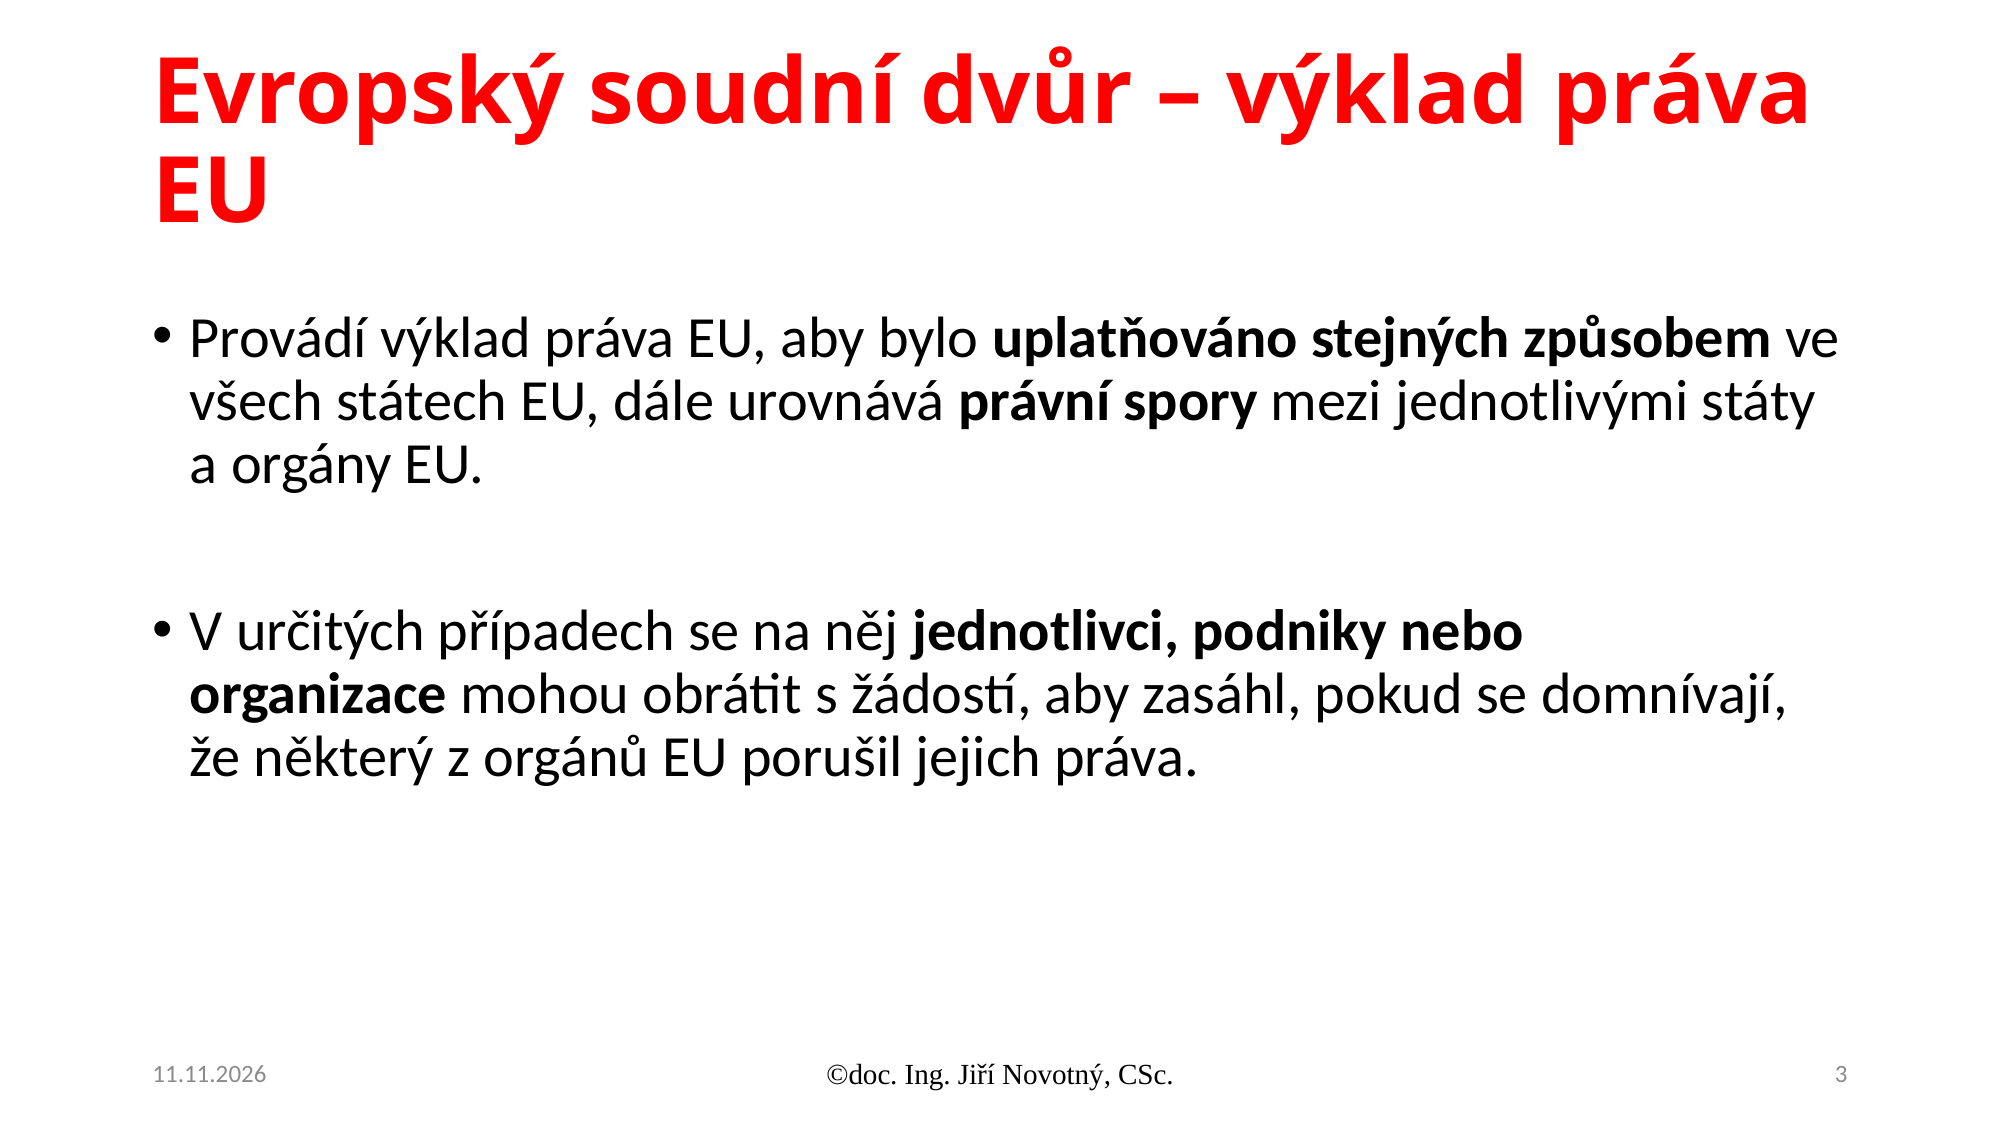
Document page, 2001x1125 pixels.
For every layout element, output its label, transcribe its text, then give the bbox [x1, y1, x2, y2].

slide_number 3 [1412, 1042, 1863, 1103]
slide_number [137, 1042, 588, 1103]
list Provádí výklad práva EU, aby bylo uplatňováno stejných způsobem ve všech státech EU, dále urovnává právní spory mezi jednotlivými státy a orgány EU. V určitých případech se na něj jednotlivci, podniky nebo organizace mohou obrátit s žádostí, aby zasáhl, pokud se domnívají, že některý z orgánů EU porušil jejich práva. [137, 299, 1863, 1014]
footer ©doc. Ing. Jiří Novotný, CSc. [662, 1042, 1338, 1103]
title Evropský soudní dvůr – výklad práva EU [137, 59, 1863, 228]
